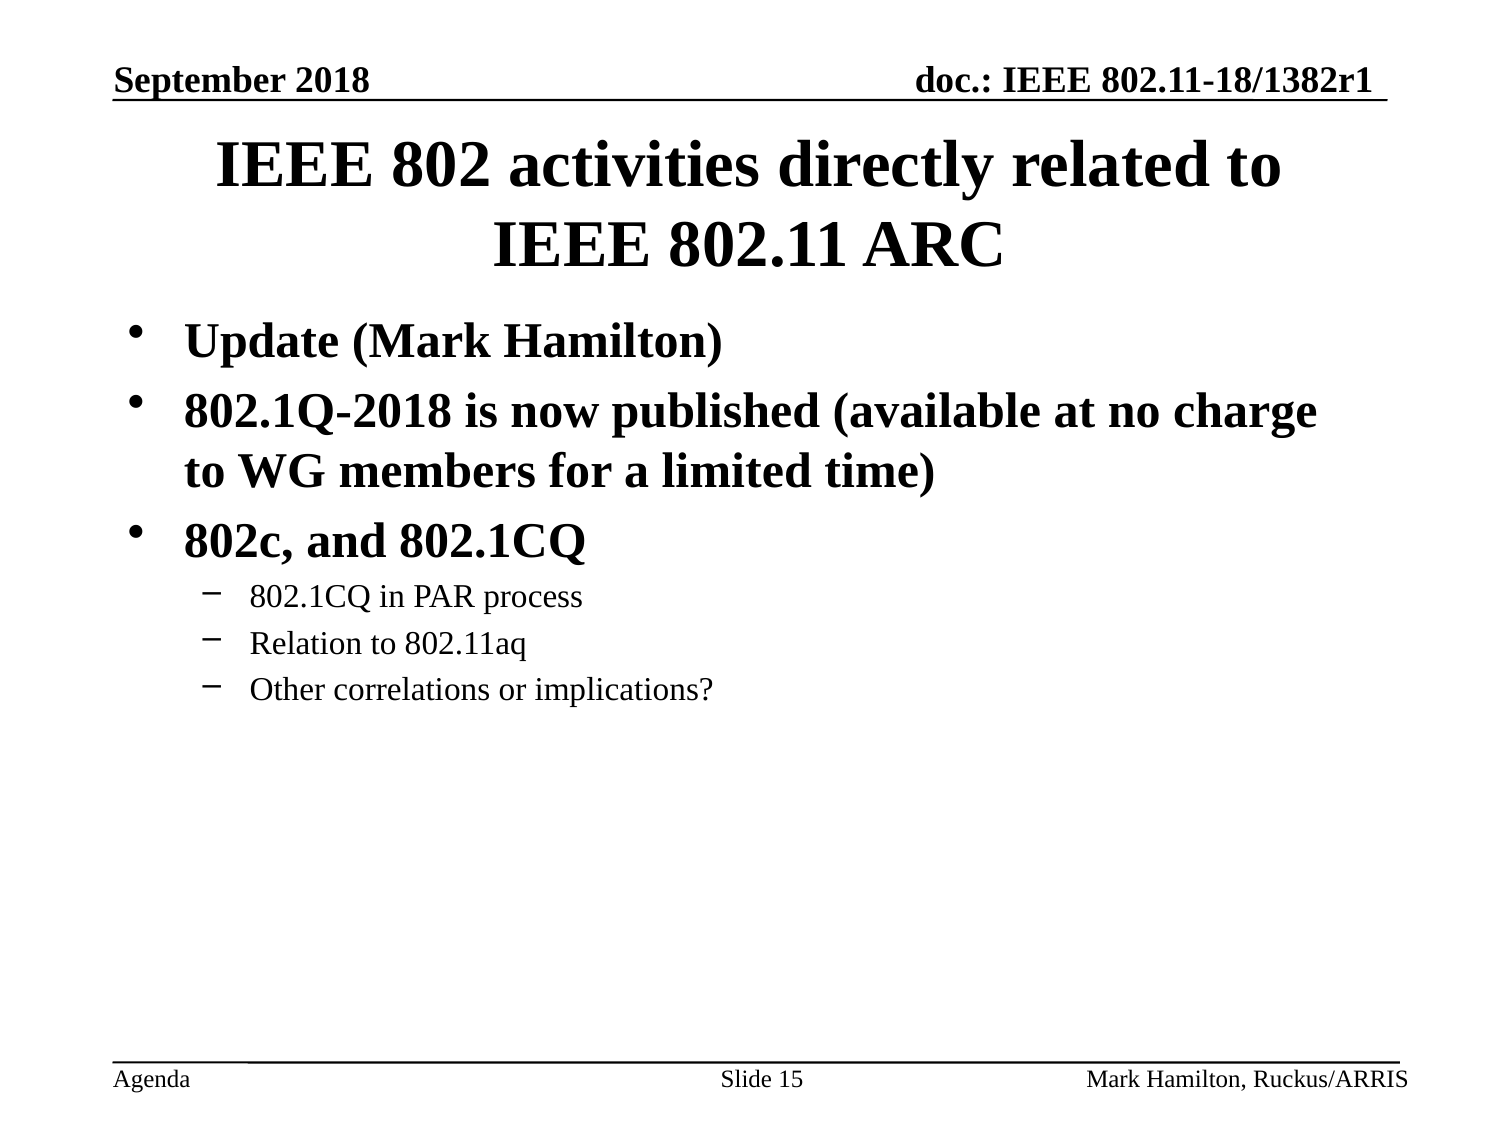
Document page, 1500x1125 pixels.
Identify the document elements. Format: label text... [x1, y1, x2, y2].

list Update (Mark Hamilton) 802.1Q-2018 is now published (available at no charge to WG members for a limited time) 802c, and 802.1CQ 802.1CQ in PAR process Relation to 802.11aq Other correlations or implications? [112, 299, 1388, 963]
title IEEE 802 activities directly related to IEEE 802.11 ARC [112, 112, 1388, 288]
